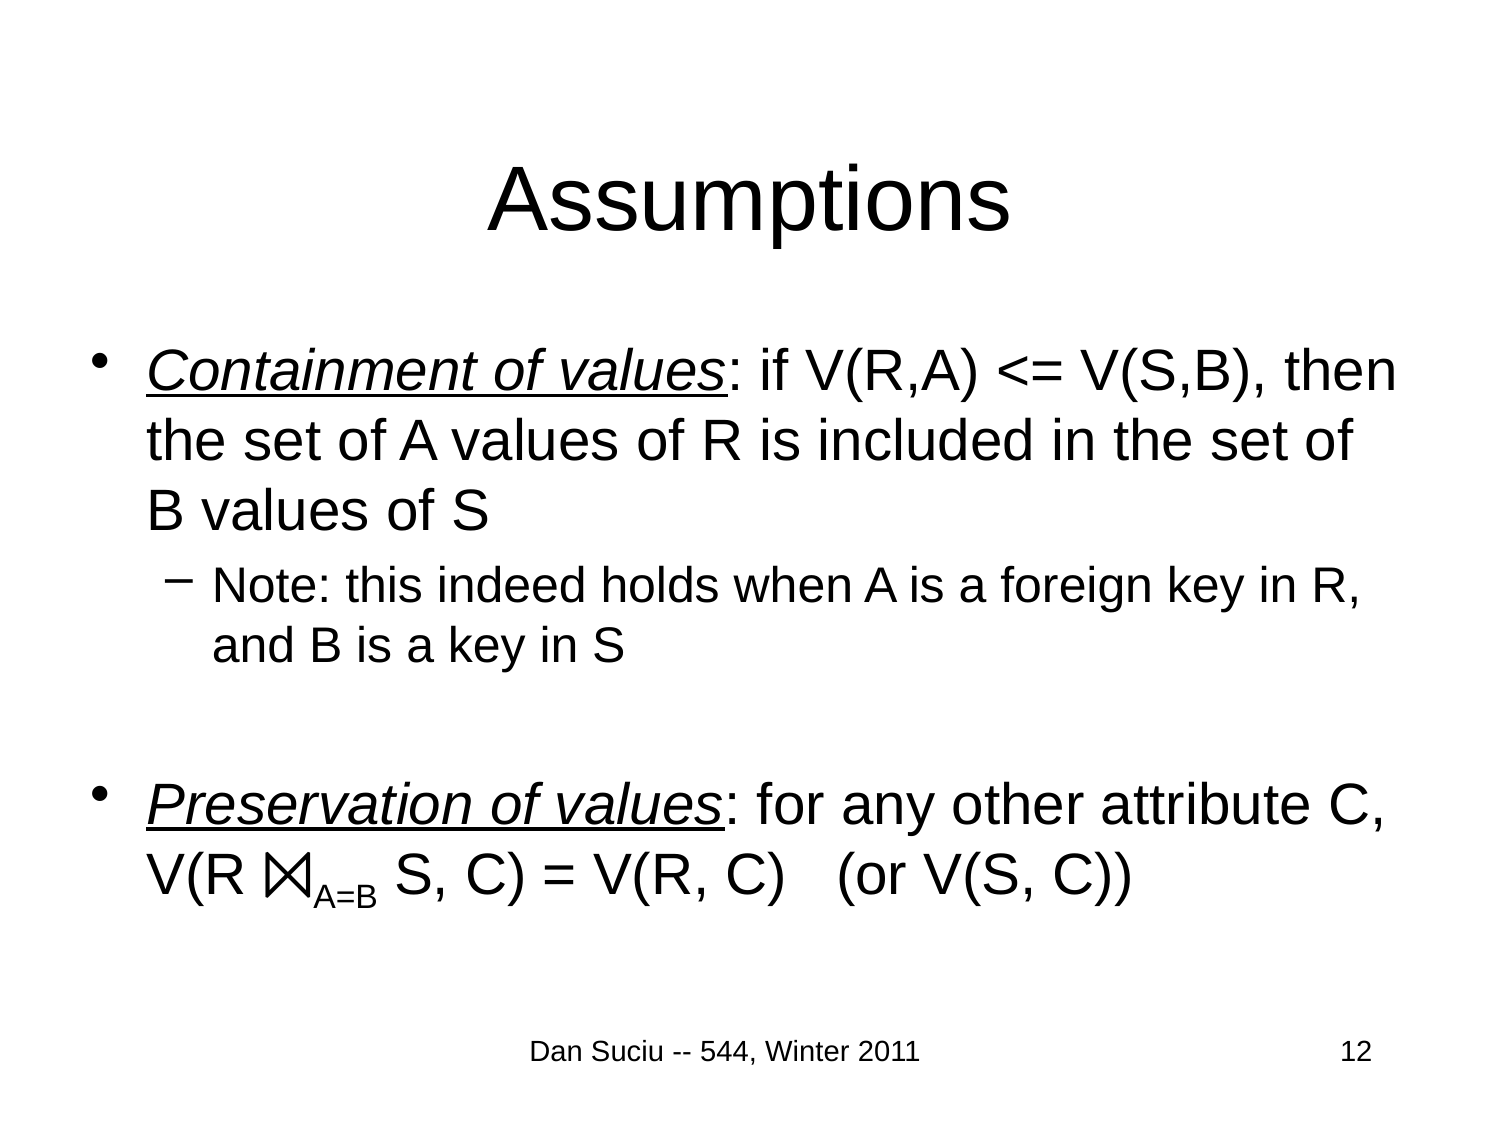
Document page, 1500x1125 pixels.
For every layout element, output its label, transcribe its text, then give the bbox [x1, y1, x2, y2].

slide_number 12 [1074, 1024, 1388, 1101]
title Assumptions [112, 99, 1388, 288]
list Containment of values: if V(R,A) <= V(S,B), then the set of A values of R is included in the set of B values of S Note: this indeed holds when A is a foreign key in R, and B is a key in S Preservation of values: for any other attribute C, V(R ⨝A=B S, C) = V(R, C) (or V(S, C)) [74, 324, 1426, 1001]
footer Dan Suciu -- 544, Winter 2011 [512, 1024, 988, 1101]
